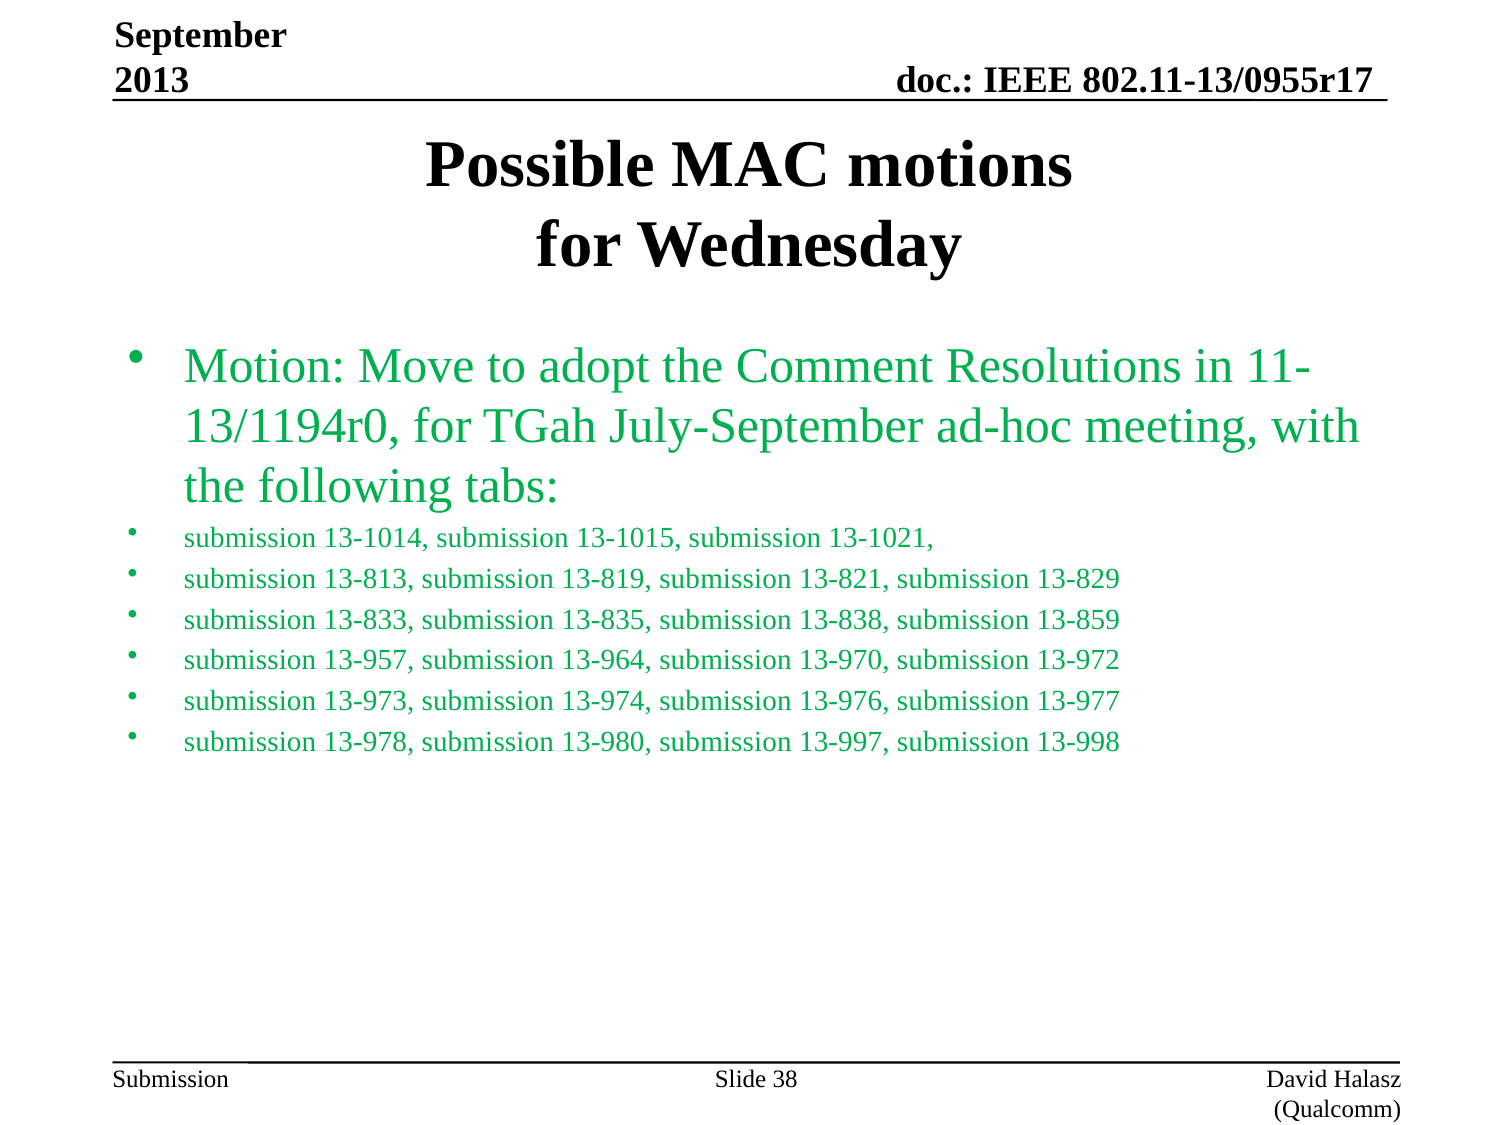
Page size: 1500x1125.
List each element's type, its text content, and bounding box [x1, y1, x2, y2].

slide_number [114, 54, 333, 101]
slide_number Slide 38 [712, 1061, 800, 1093]
title Possible MAC motions for Wednesday [112, 112, 1388, 288]
list Motion: Move to adopt the Comment Resolutions in 11-13/1194r0, for TGah July-September ad-hoc meeting, with the following tabs: submission 13-1014, submission 13-1015, submission 13-1021, submission 13-813, submission 13-819, submission 13-821, submission 13-829 submission 13-833, submission 13-835, submission 13-838, submission 13-859 submission 13-957, submission 13-964, submission 13-970, submission 13-972 submission 13-973, submission 13-974, submission 13-976, submission 13-977 submission 13-978, submission 13-980, submission 13-997, submission 13-998 [112, 324, 1388, 1001]
footer David Halasz (Qualcomm) [1264, 1061, 1402, 1093]
